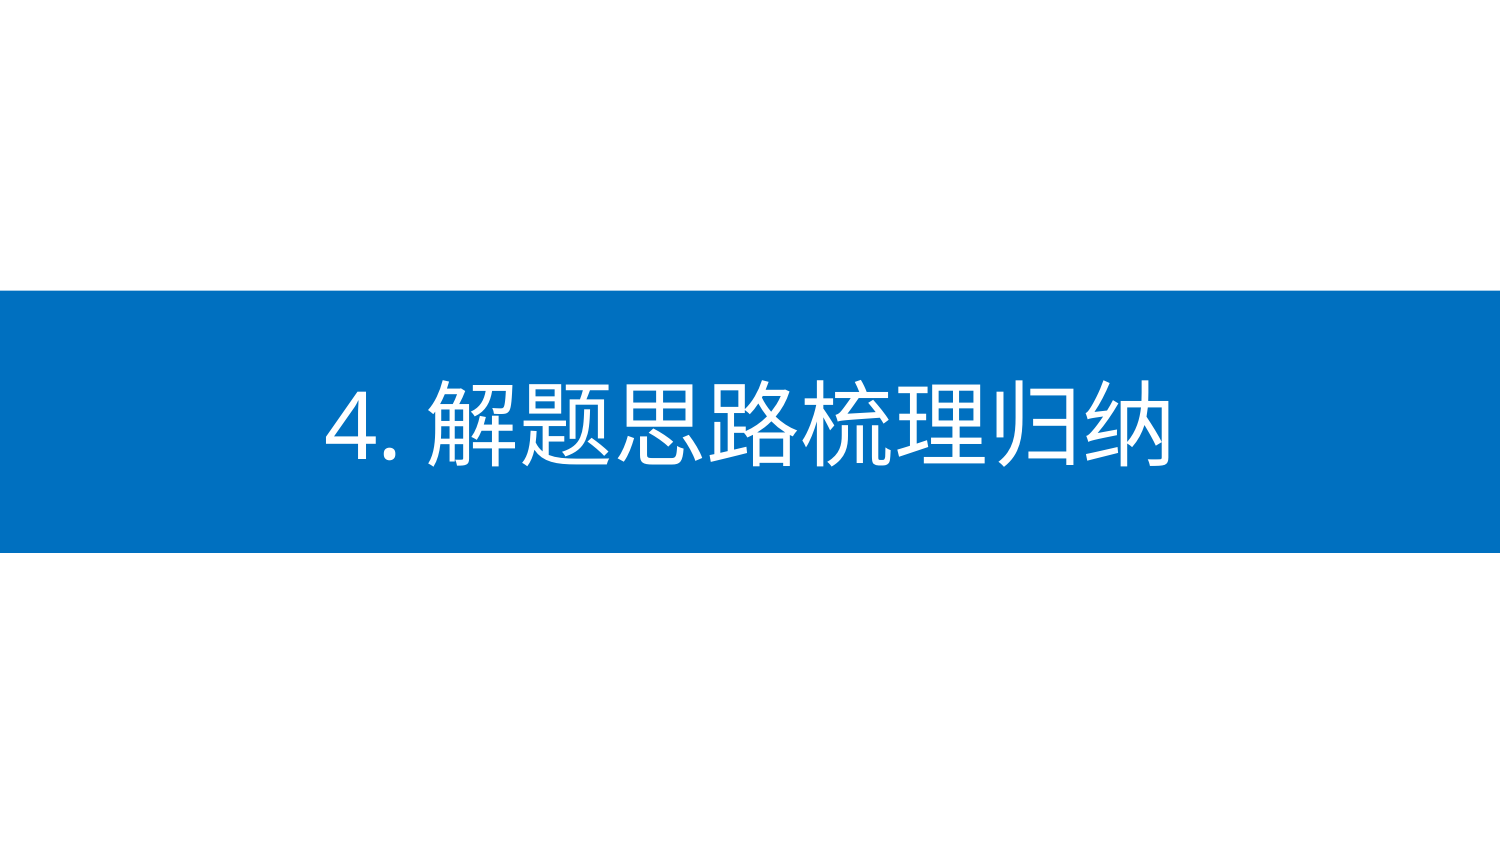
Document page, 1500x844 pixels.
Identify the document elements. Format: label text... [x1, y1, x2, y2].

title 4.解题思路梳理归纳 [75, 351, 1425, 493]
